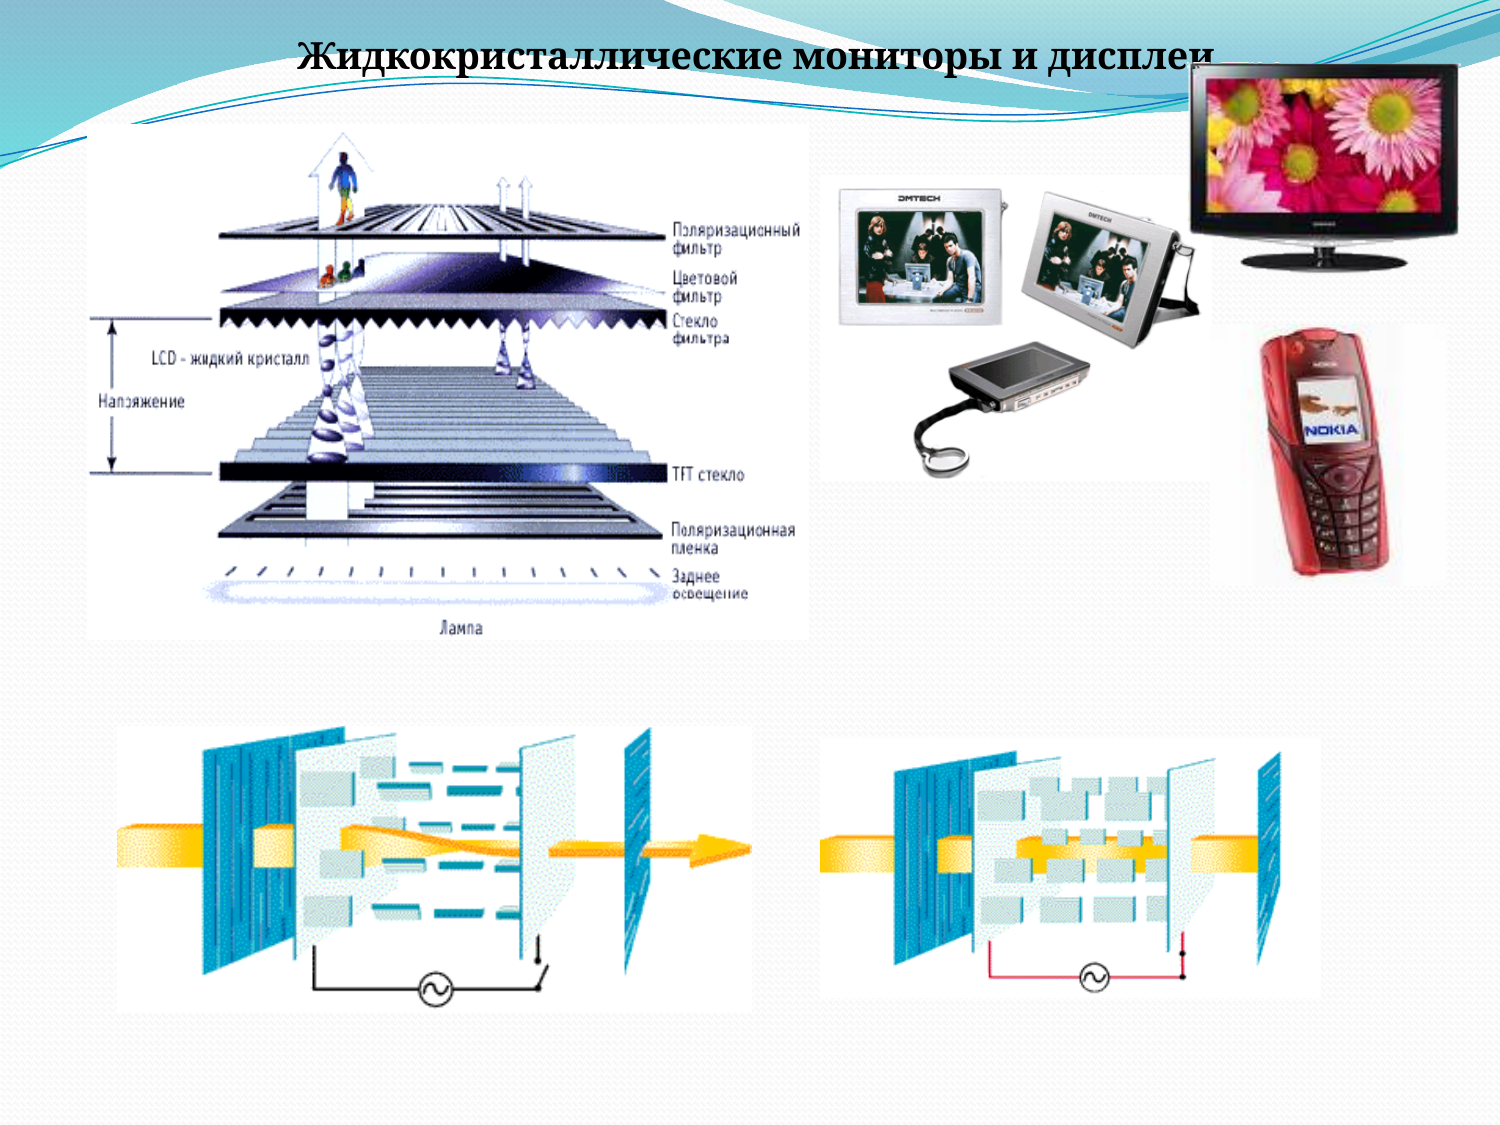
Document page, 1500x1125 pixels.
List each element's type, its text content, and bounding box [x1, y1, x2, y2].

picture [1187, 62, 1462, 279]
picture [87, 124, 809, 641]
text_box Жидкокристаллические мониторы и дисплеи [99, 24, 1413, 85]
picture [820, 737, 1321, 998]
picture [820, 175, 1446, 587]
picture [116, 726, 752, 1014]
